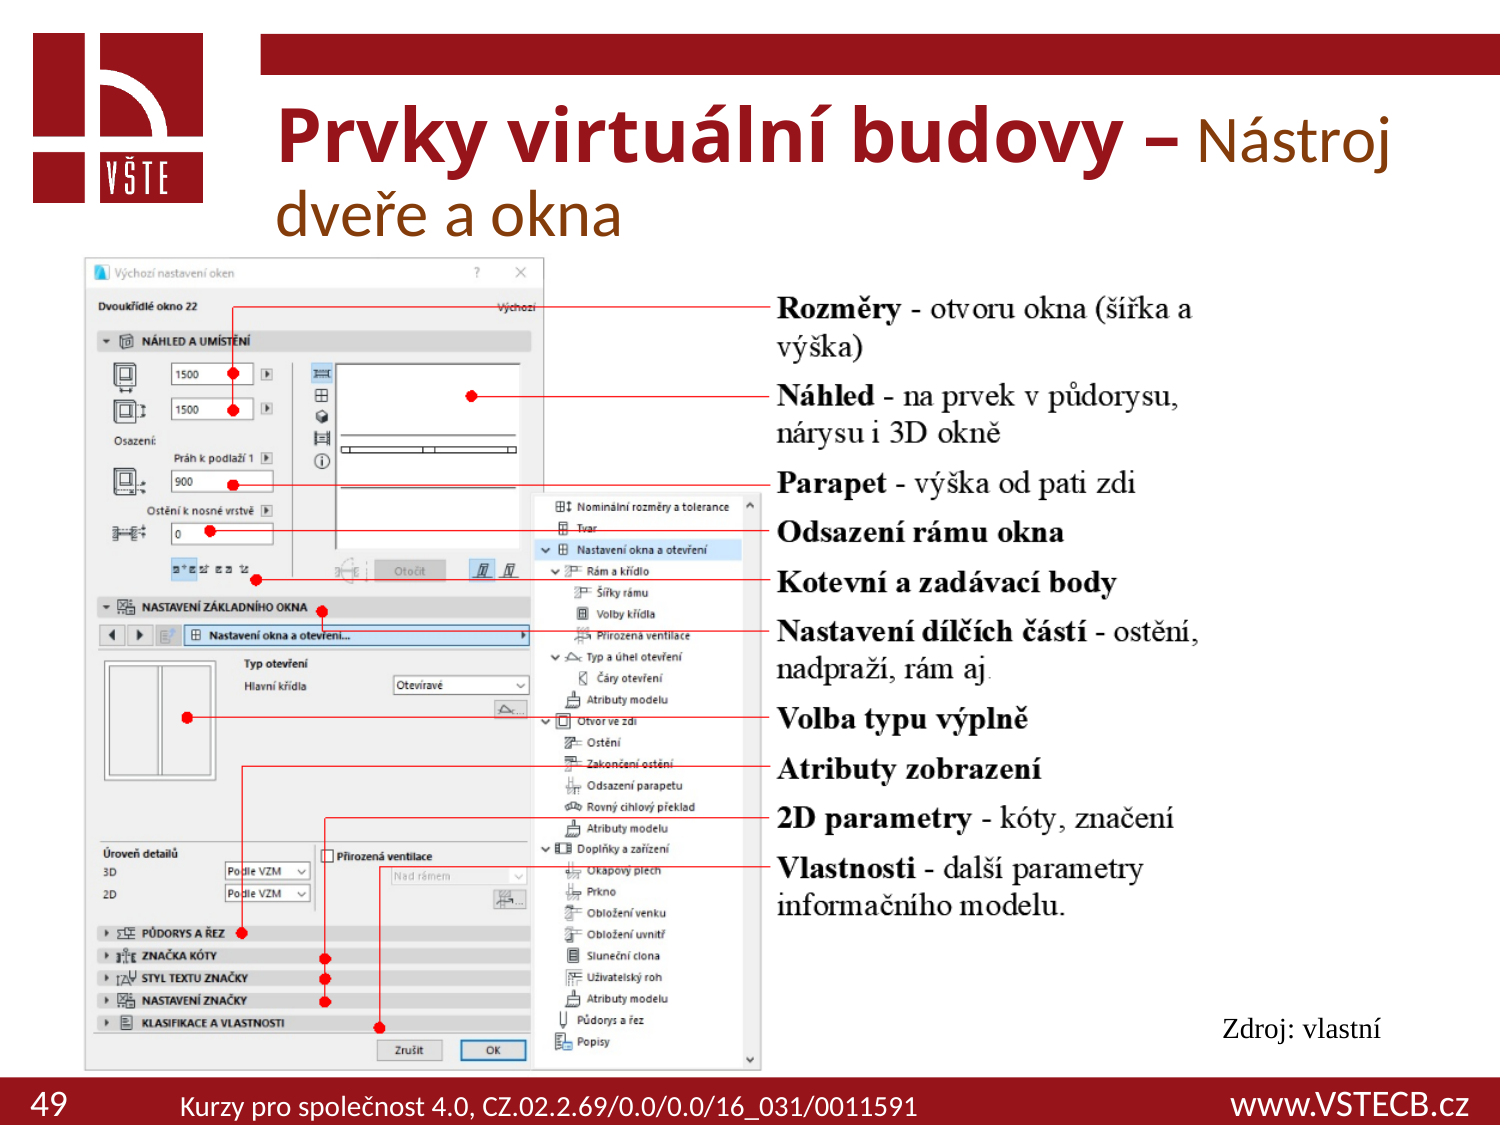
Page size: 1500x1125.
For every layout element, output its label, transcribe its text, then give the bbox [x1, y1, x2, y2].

text_box Zdroj: vlastní [1207, 1001, 1397, 1052]
picture [79, 249, 1200, 1078]
text_box [260, 33, 1500, 76]
picture [33, 33, 203, 203]
title Prvky virtuální budovy – Nástroj dveře a okna [260, 76, 1480, 288]
text_box 49 Kurzy pro společnost 4.0, CZ.02.2.69/0.0/0.0/16_031/0011591 www.VSTECB.cz [0, 1076, 1500, 1125]
